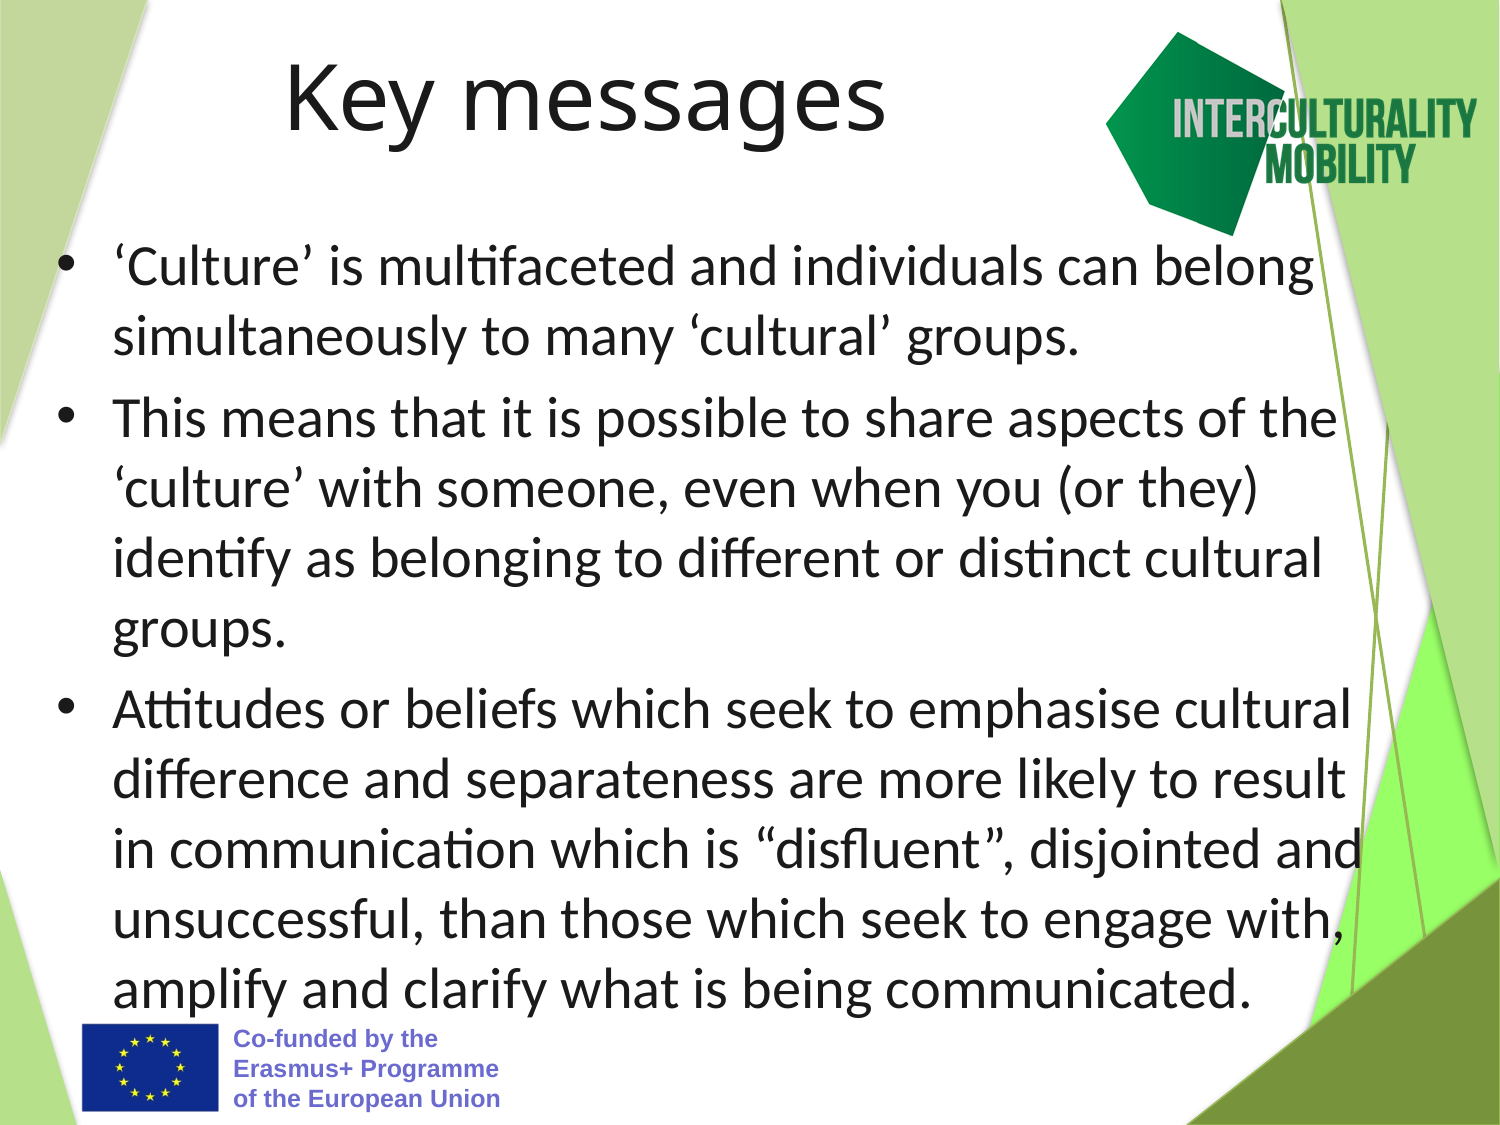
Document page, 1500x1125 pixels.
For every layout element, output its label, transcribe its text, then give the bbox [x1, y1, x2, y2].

picture [58, 1059, 243, 1125]
picture [1104, 30, 1477, 237]
picture [238, 1096, 243, 1105]
list ‘Culture’ is multifaceted and individuals can belong simultaneously to many ‘cultural’ groups. This means that it is possible to share aspects of the ‘culture’ with someone, even when you (or they) identify as belonging to different or distinct cultural groups. Attitudes or beliefs which seek to emphasise cultural difference and separateness are more likely to result in communication which is “disfluent”, disjointed and unsuccessful, than those which seek to engage with, amplify and clarify what is being communicated. [41, 219, 1388, 1059]
title Key messages [100, 0, 1071, 188]
